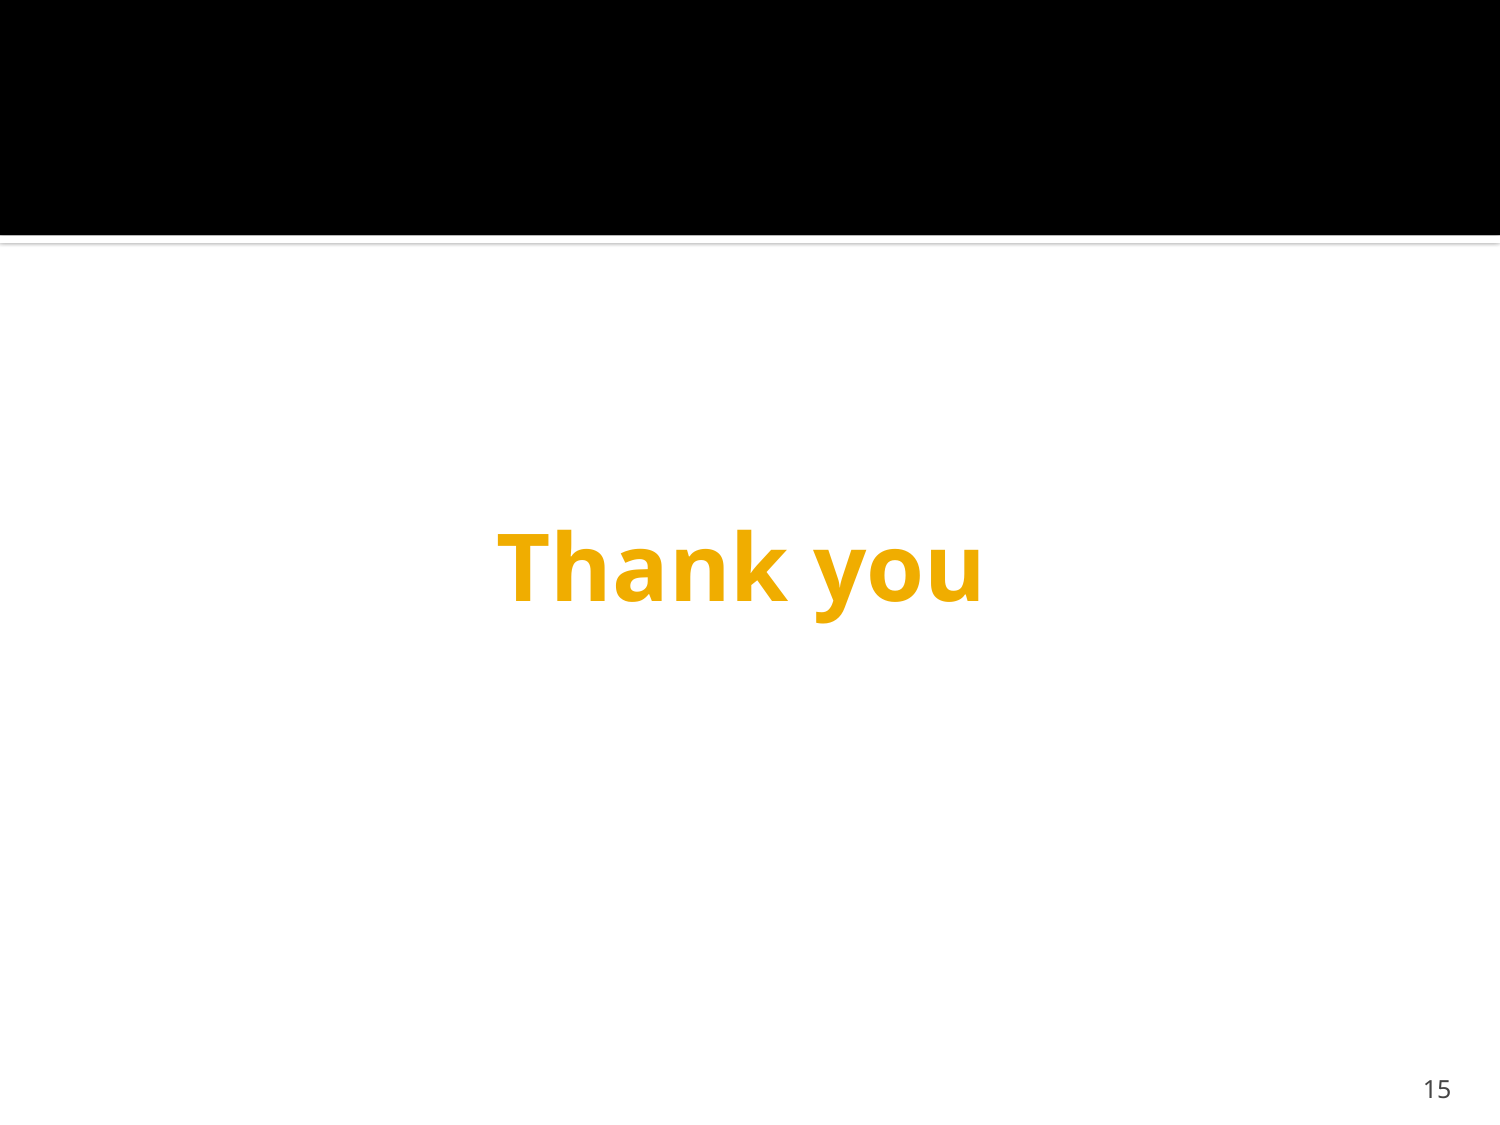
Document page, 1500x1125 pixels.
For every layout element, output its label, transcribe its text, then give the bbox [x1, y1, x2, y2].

slide_number 15 [1345, 1062, 1467, 1108]
title Thank you [75, 45, 1425, 1083]
